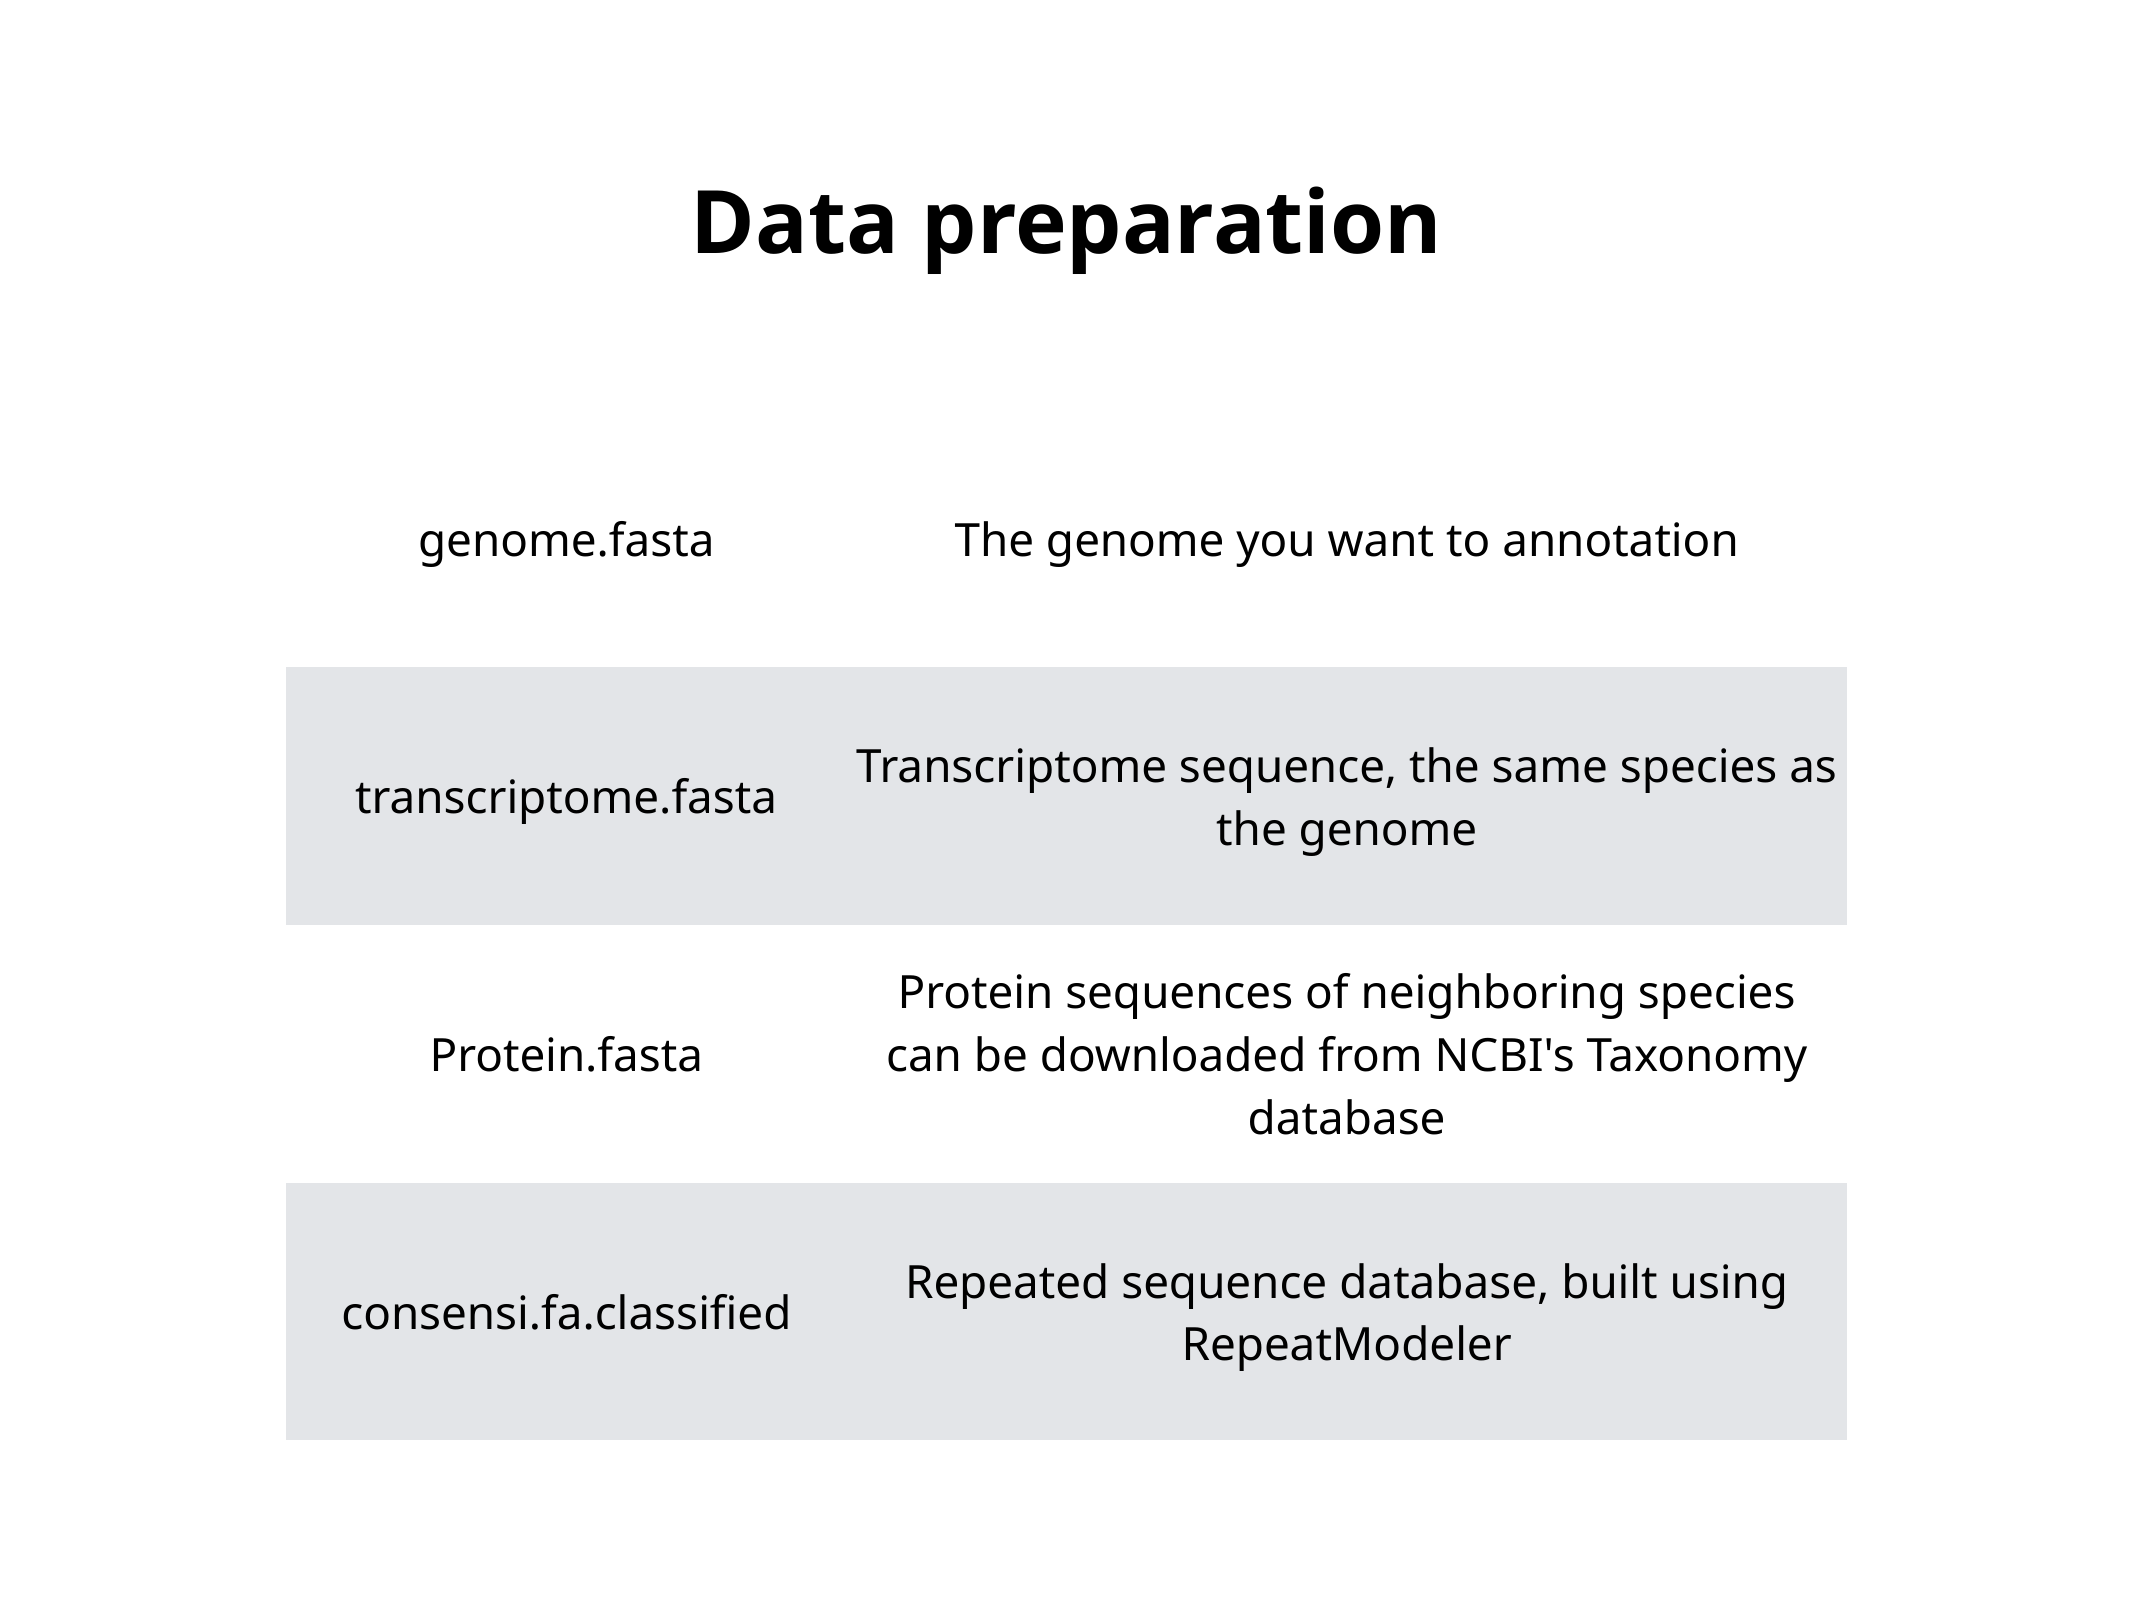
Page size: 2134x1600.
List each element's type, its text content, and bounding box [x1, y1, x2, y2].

table_cell transcriptome.fasta [286, 667, 847, 925]
table_cell Transcriptome sequence, the same species as the genome [847, 667, 1847, 925]
title Data preparation [155, 41, 1978, 397]
table_header genome.fasta [286, 409, 847, 667]
table_cell Repeated sequence database, built using RepeatModeler [847, 1183, 1847, 1440]
table_header The genome you want to annotation [847, 409, 1847, 667]
table_cell Protein sequences of neighboring species can be downloaded from NCBI's Taxonomy database [847, 925, 1847, 1183]
table_cell Protein.fasta [286, 925, 847, 1183]
table_cell consensi.fa.classified [286, 1183, 847, 1440]
